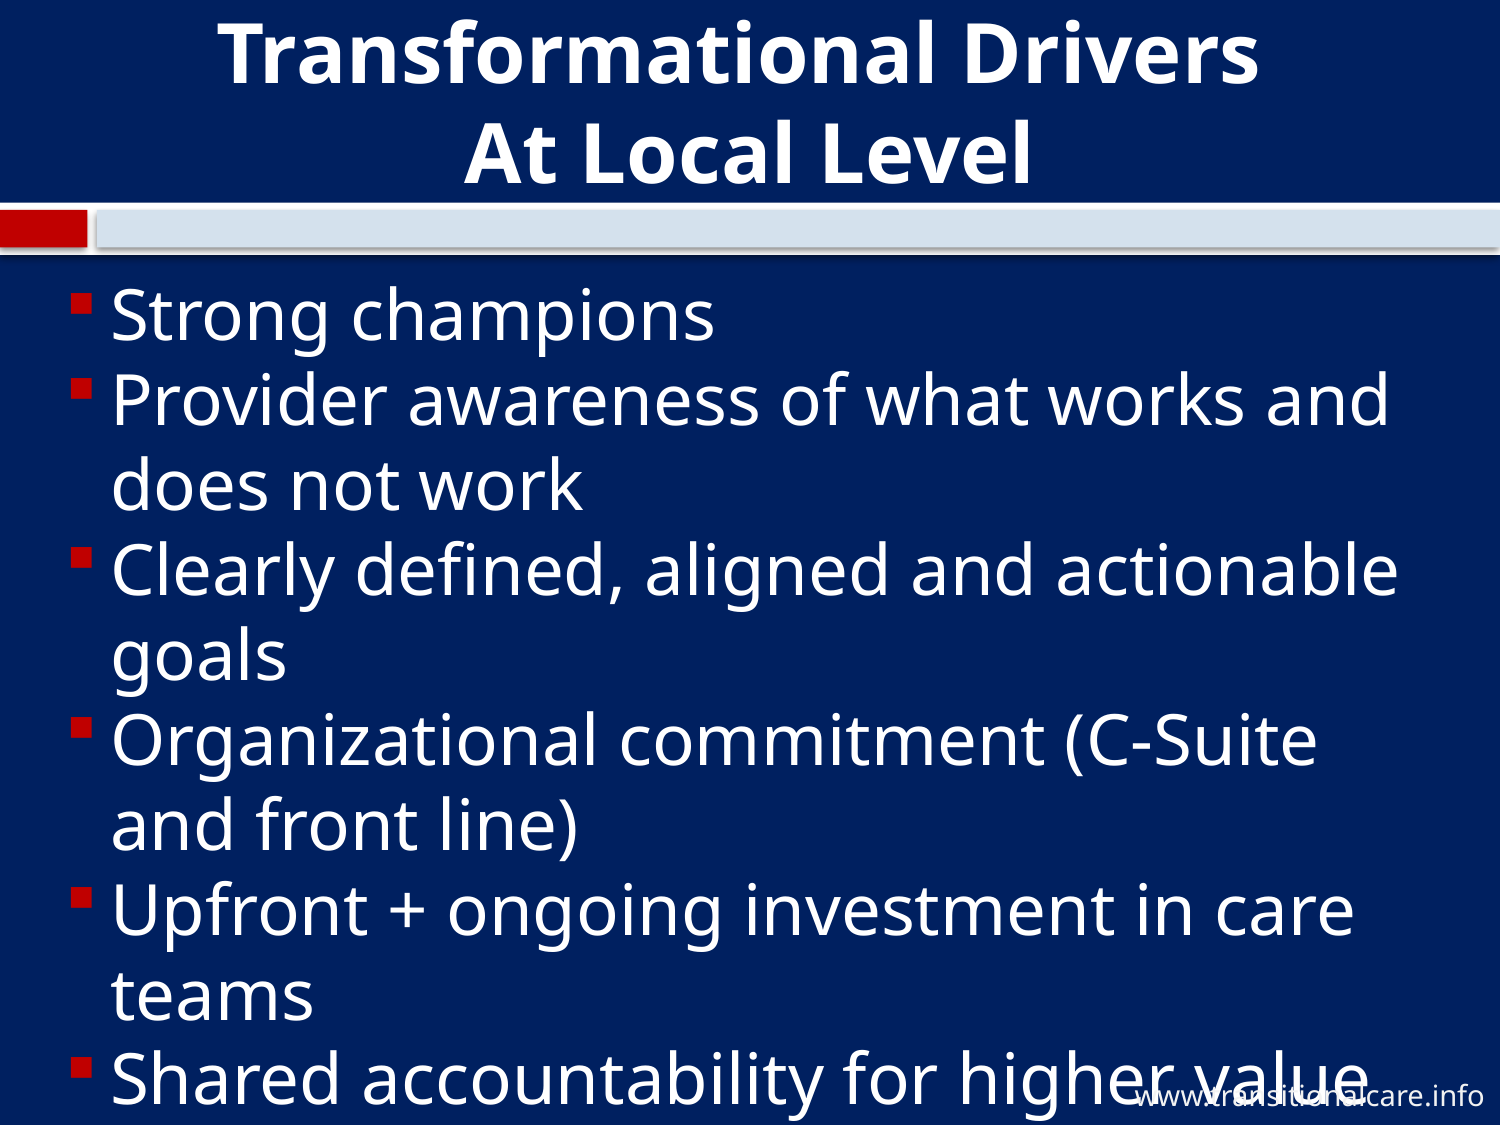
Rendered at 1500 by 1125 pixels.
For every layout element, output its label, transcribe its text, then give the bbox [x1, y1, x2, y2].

list Strong champions Provider awareness of what works and does not work Clearly defined, aligned and actionable goals Organizational commitment (C-Suite and front line) Upfront + ongoing investment in care teams Shared accountability for higher value [49, 262, 1476, 1101]
footer www.transitionalcare.info [610, 1065, 1500, 1125]
title Transformational Drivers At Local Level [0, 0, 1500, 201]
